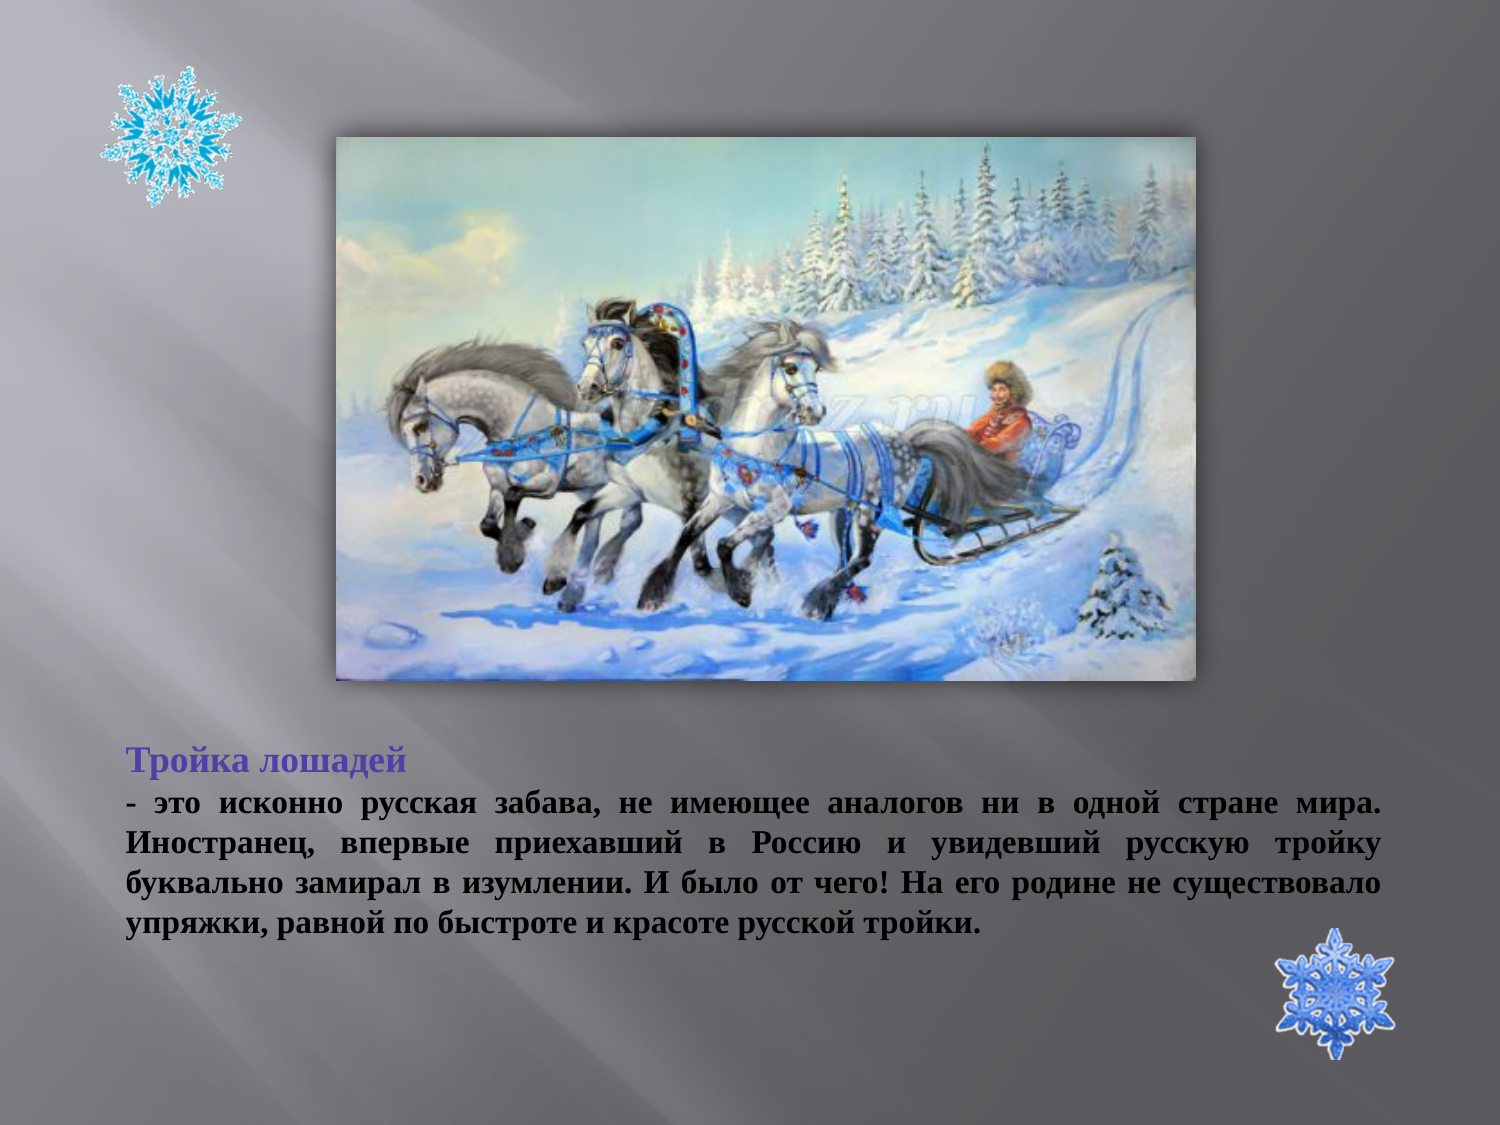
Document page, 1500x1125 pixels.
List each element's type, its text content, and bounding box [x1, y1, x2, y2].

picture [1269, 928, 1400, 1060]
picture [336, 136, 1196, 681]
text_box Тройка лошадей - это исконно русская забава, не имеющее аналогов ни в одной стране мира. Иностранец, впервые приехавший в Россию и увидевший русскую тройку буквально замирал в изумлении. И было от чего! На его родине не существовало упряжки, равной по быстроте и красоте русской тройки. [110, 727, 1399, 948]
picture [100, 66, 242, 208]
